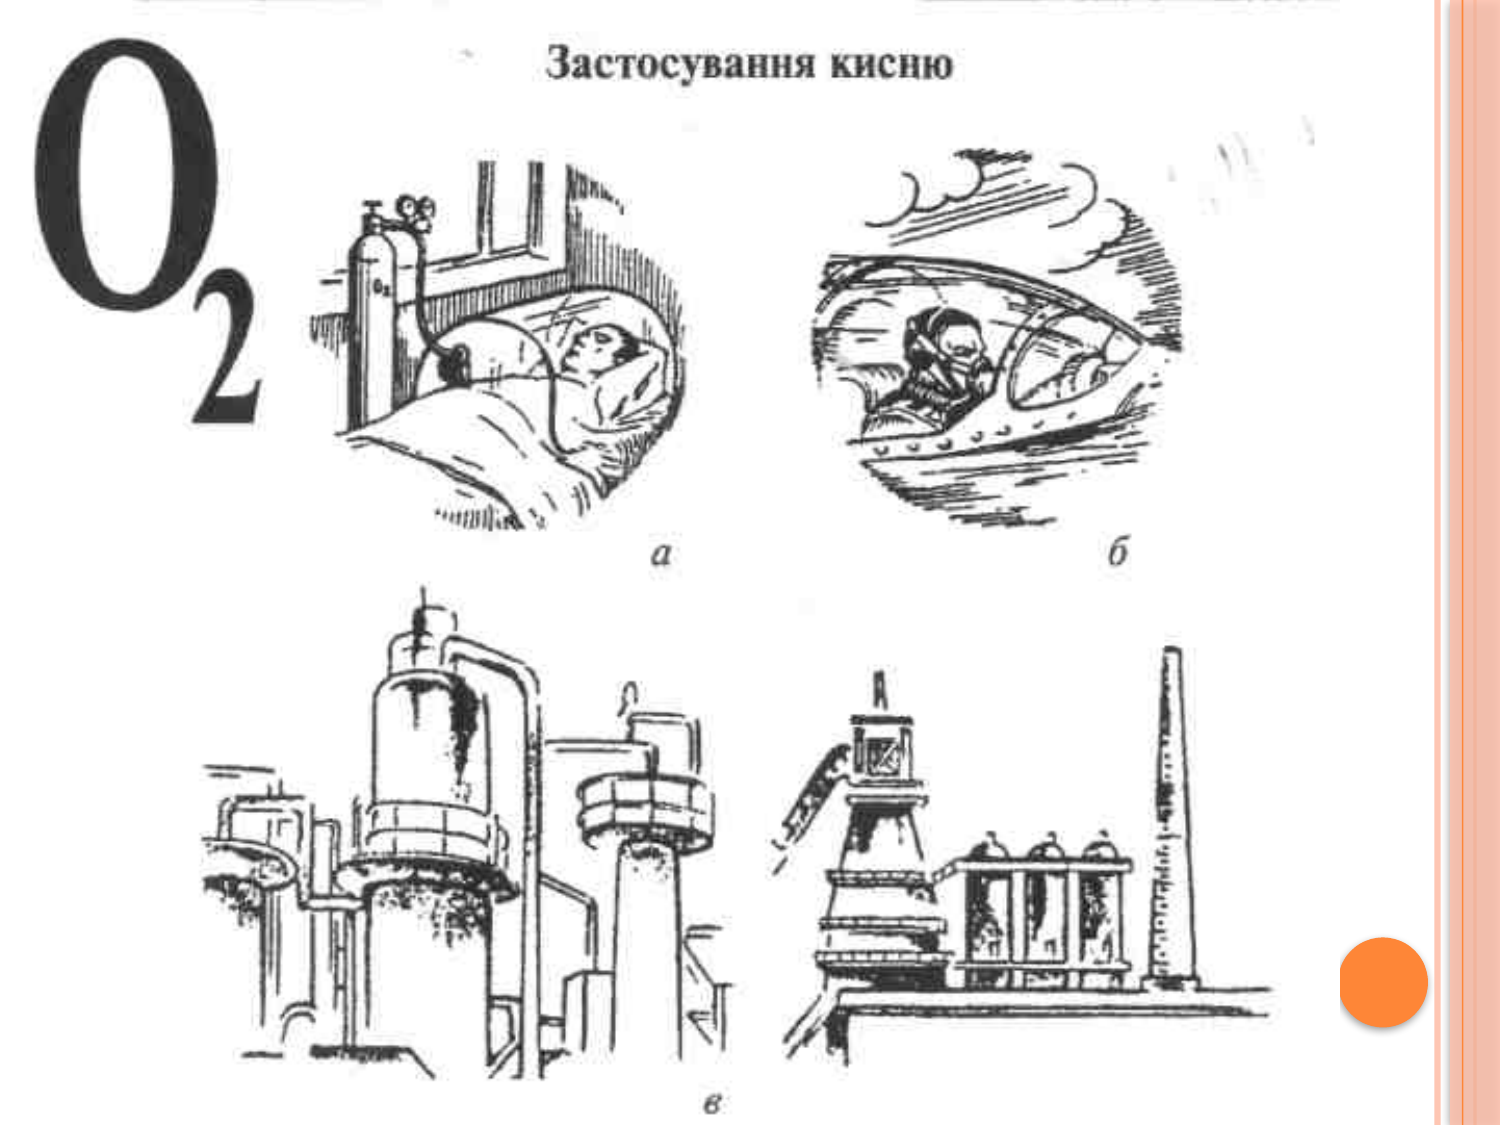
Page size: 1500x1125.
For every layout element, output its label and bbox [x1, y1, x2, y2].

list [0, 0, 1340, 1125]
